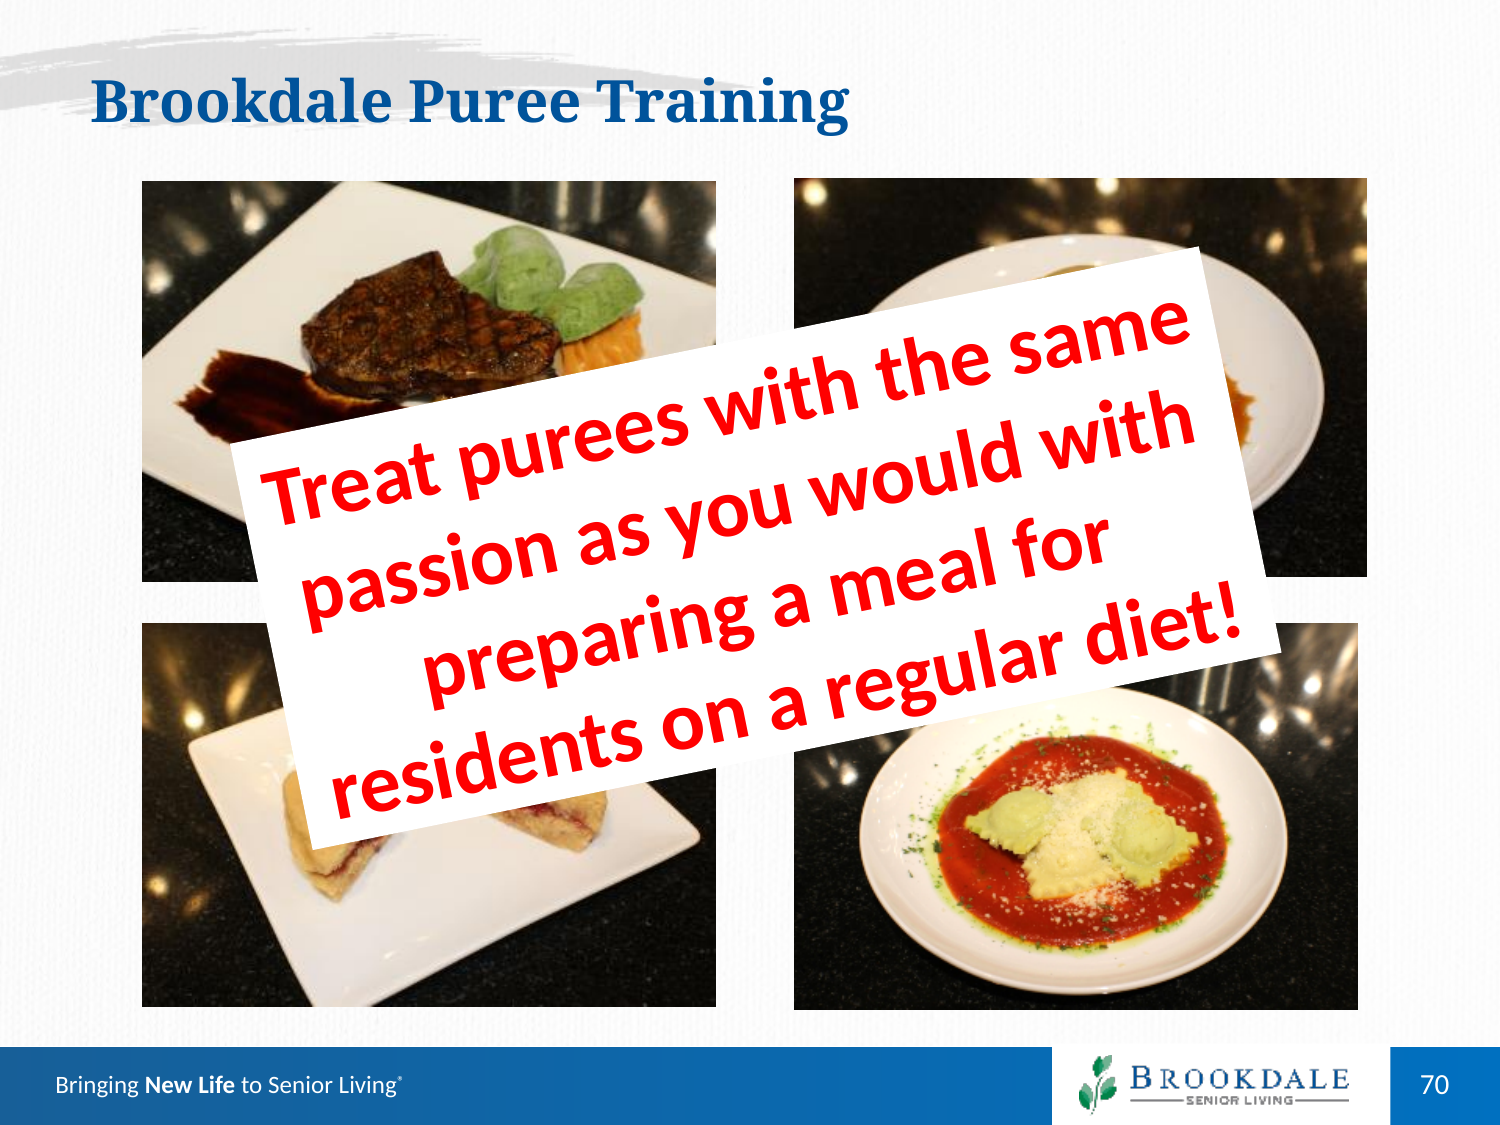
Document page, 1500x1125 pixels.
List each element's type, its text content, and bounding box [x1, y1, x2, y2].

text_box Brookdale Puree Training [74, 57, 1425, 150]
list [794, 178, 1367, 577]
picture [0, 14, 768, 145]
text_box Treat purees with the same passion as you would with preparing a meal for residents on a regular diet! [258, 328, 1276, 768]
slide_number 70 [1404, 1058, 1484, 1118]
picture [794, 623, 1358, 1010]
picture [142, 181, 716, 582]
picture [142, 623, 716, 1007]
picture [1079, 1055, 1349, 1116]
